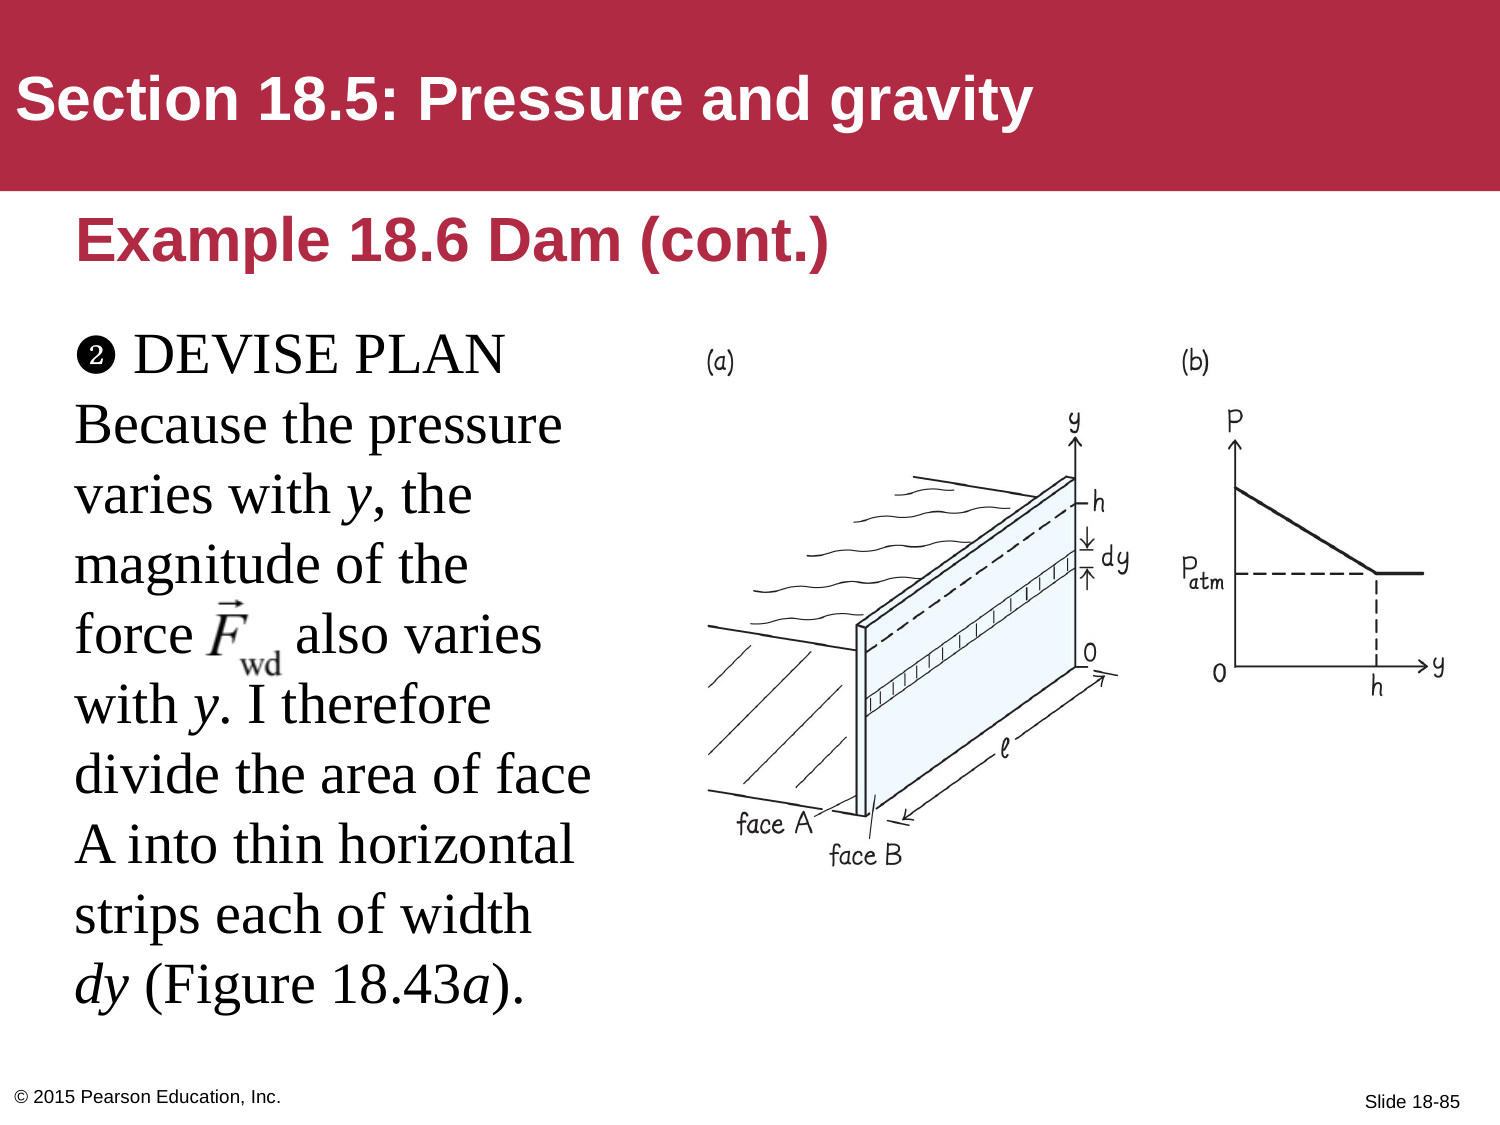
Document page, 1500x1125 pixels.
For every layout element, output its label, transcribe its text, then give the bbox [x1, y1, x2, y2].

list ❷ DEVISE PLAN Because the pressure varies with y, the magnitude of the force also varies with y. I therefore divide the area of face A into thin horizontal strips each of width dy (Figure 18.43a). [59, 307, 618, 1082]
picture [702, 342, 1449, 869]
list Section 18.5: Pressure and gravity [0, 0, 1500, 190]
title Example 18.6 Dam (cont.) [0, 191, 1500, 283]
footer © 2015 Pearson Education, Inc. [14, 1084, 900, 1115]
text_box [201, 595, 286, 680]
